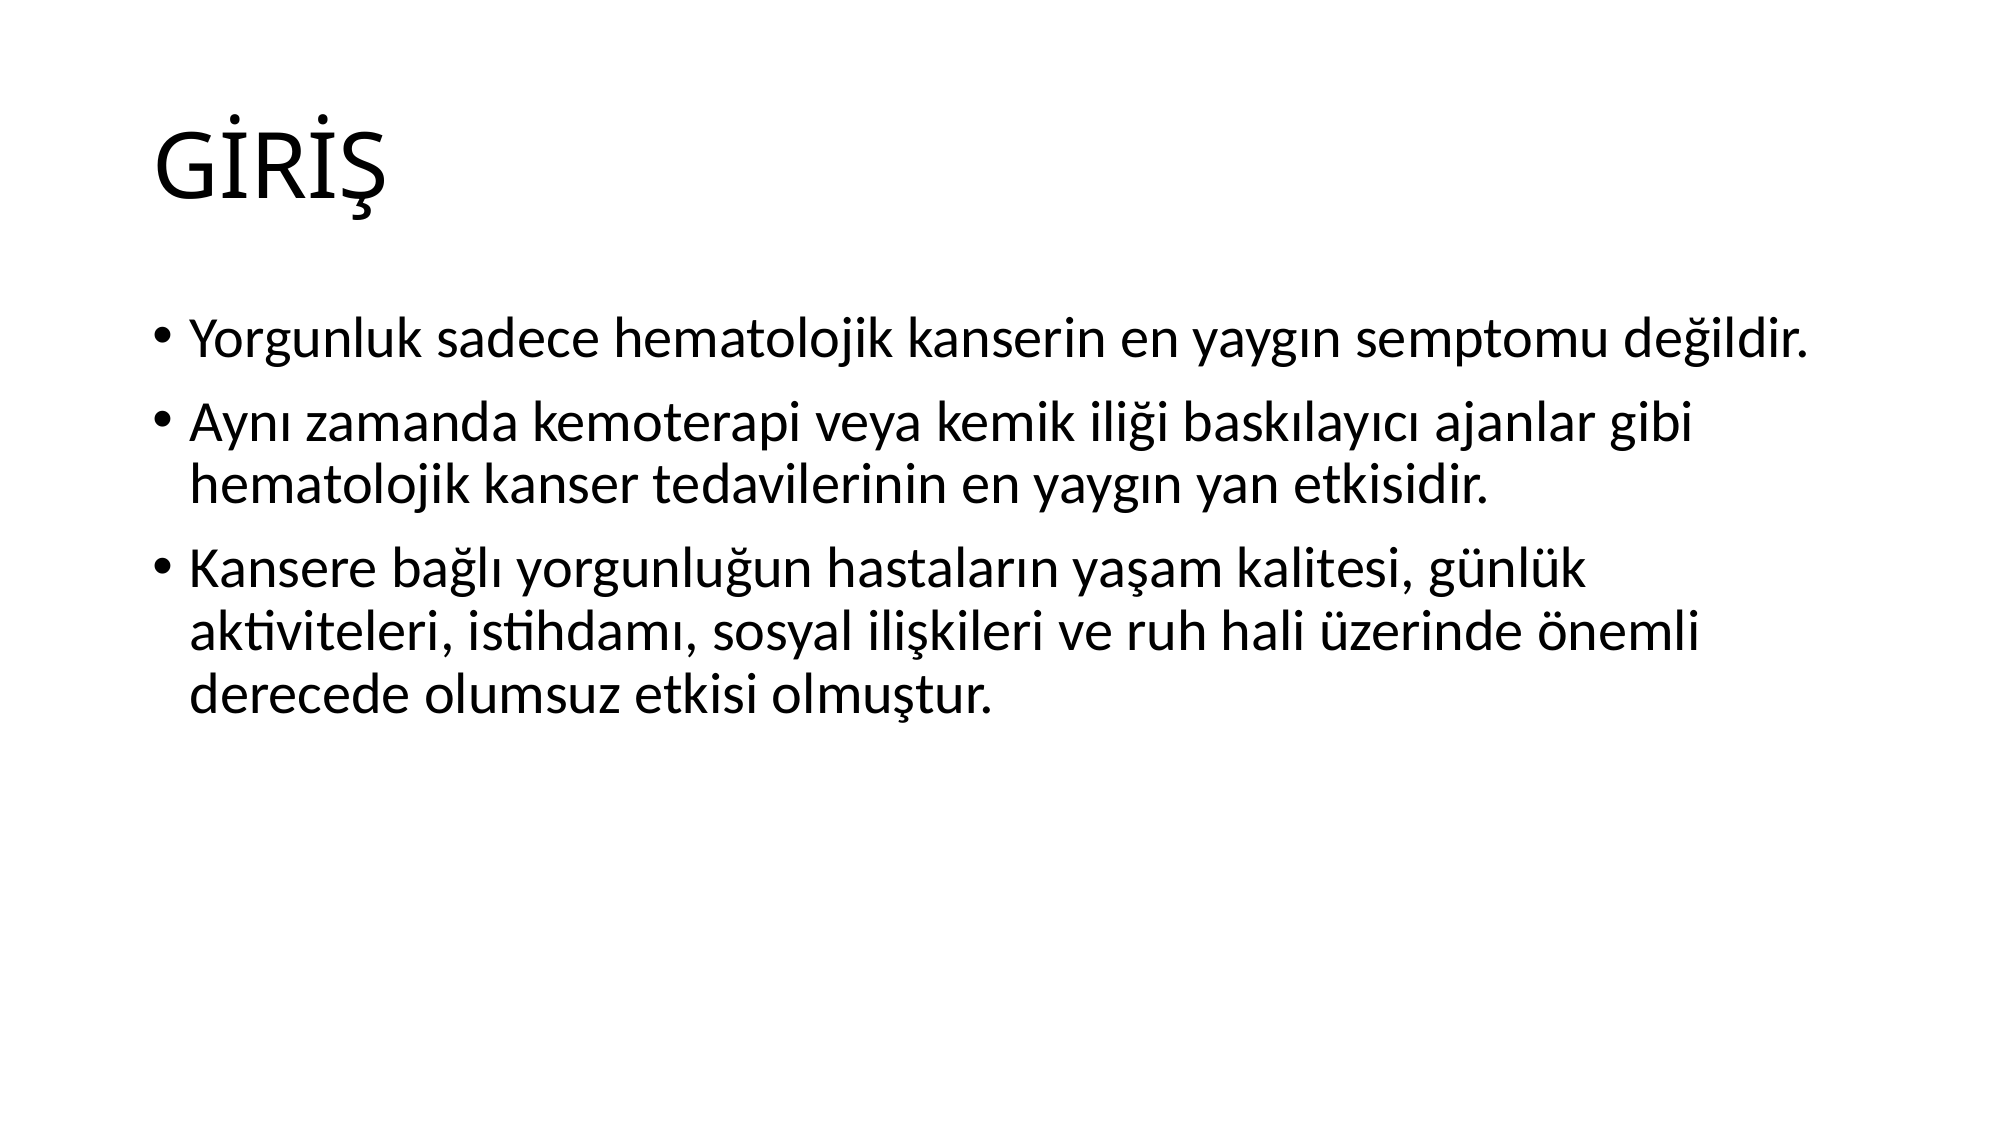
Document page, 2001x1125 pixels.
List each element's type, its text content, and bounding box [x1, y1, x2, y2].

title GİRİŞ [137, 59, 1863, 278]
list Yorgunluk sadece hematolojik kanserin en yaygın semptomu değildir. Aynı zamanda kemoterapi veya kemik iliği baskılayıcı ajanlar gibi hematolojik kanser tedavilerinin en yaygın yan etkisidir. Kansere bağlı yorgunluğun hastaların yaşam kalitesi, günlük aktiviteleri, istihdamı, sosyal ilişkileri ve ruh hali üzerinde önemli derecede olumsuz etkisi olmuştur. [137, 299, 1863, 1014]
